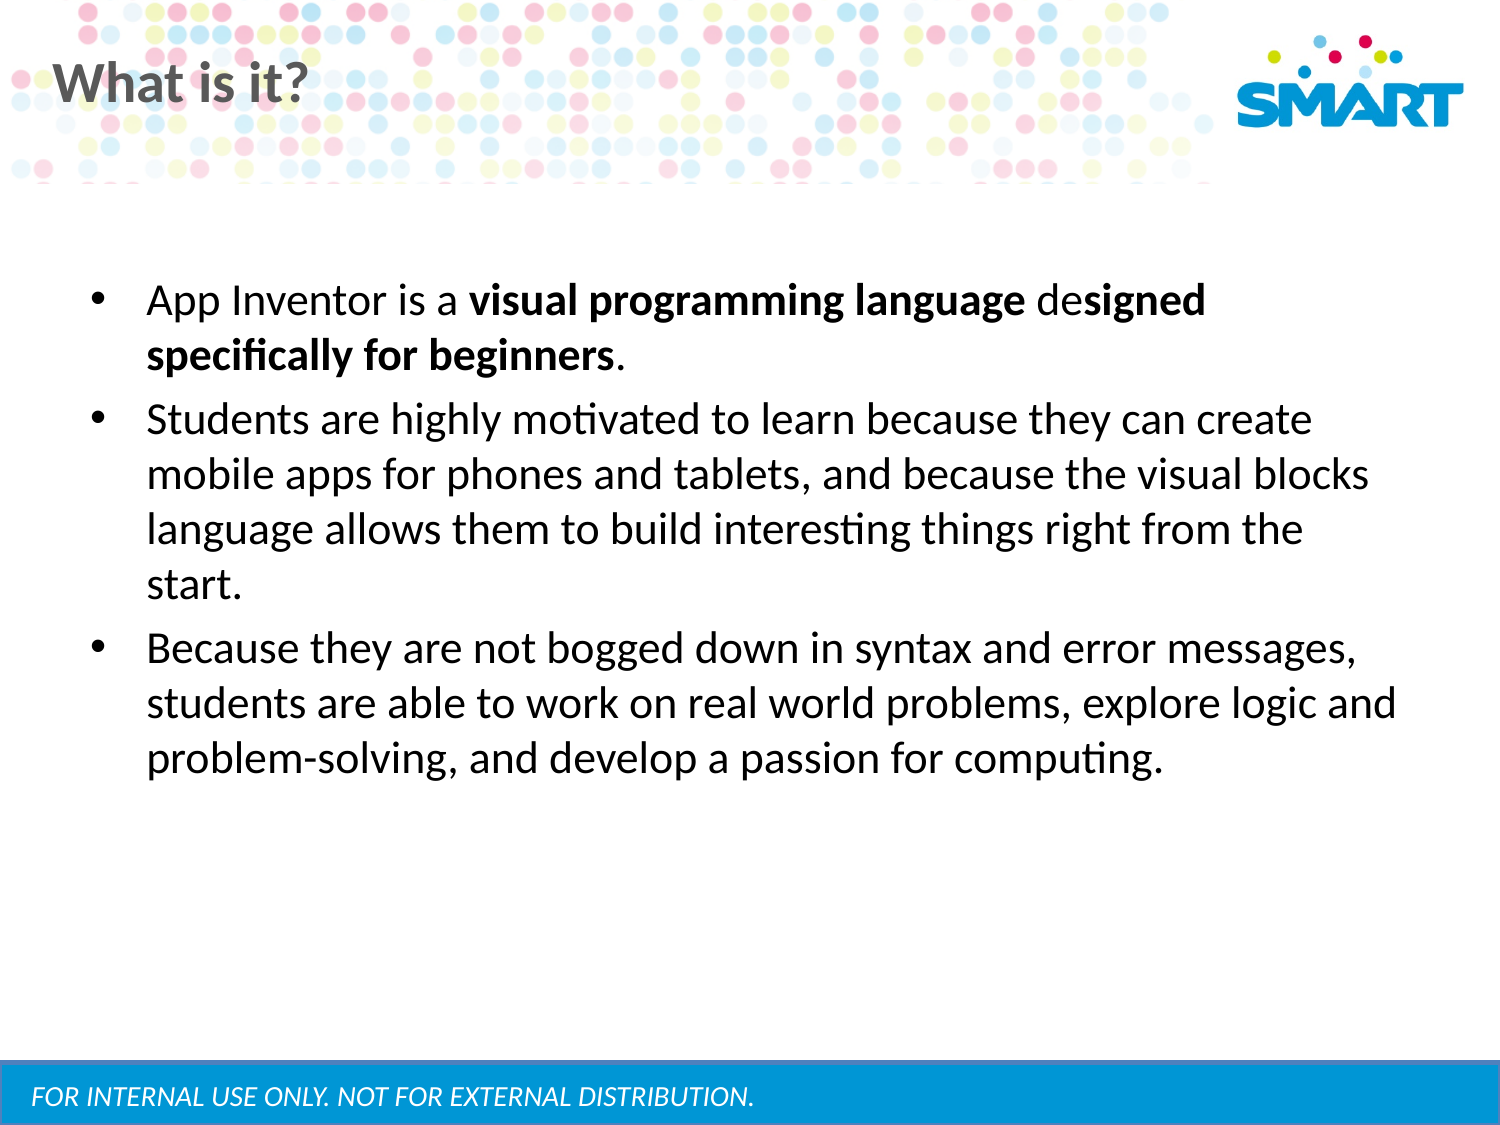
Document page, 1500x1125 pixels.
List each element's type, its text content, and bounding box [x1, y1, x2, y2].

picture [0, 0, 1488, 184]
list App Inventor is a visual programming language designed specifically for beginners. Students are highly motivated to learn because they can create mobile apps for phones and tablets, and because the visual blocks language allows them to build interesting things right from the start. Because they are not bogged down in syntax and error messages, students are able to work on real world problems, explore logic and problem-solving, and develop a passion for computing. [74, 262, 1426, 1006]
title What is it? [37, 22, 1213, 136]
